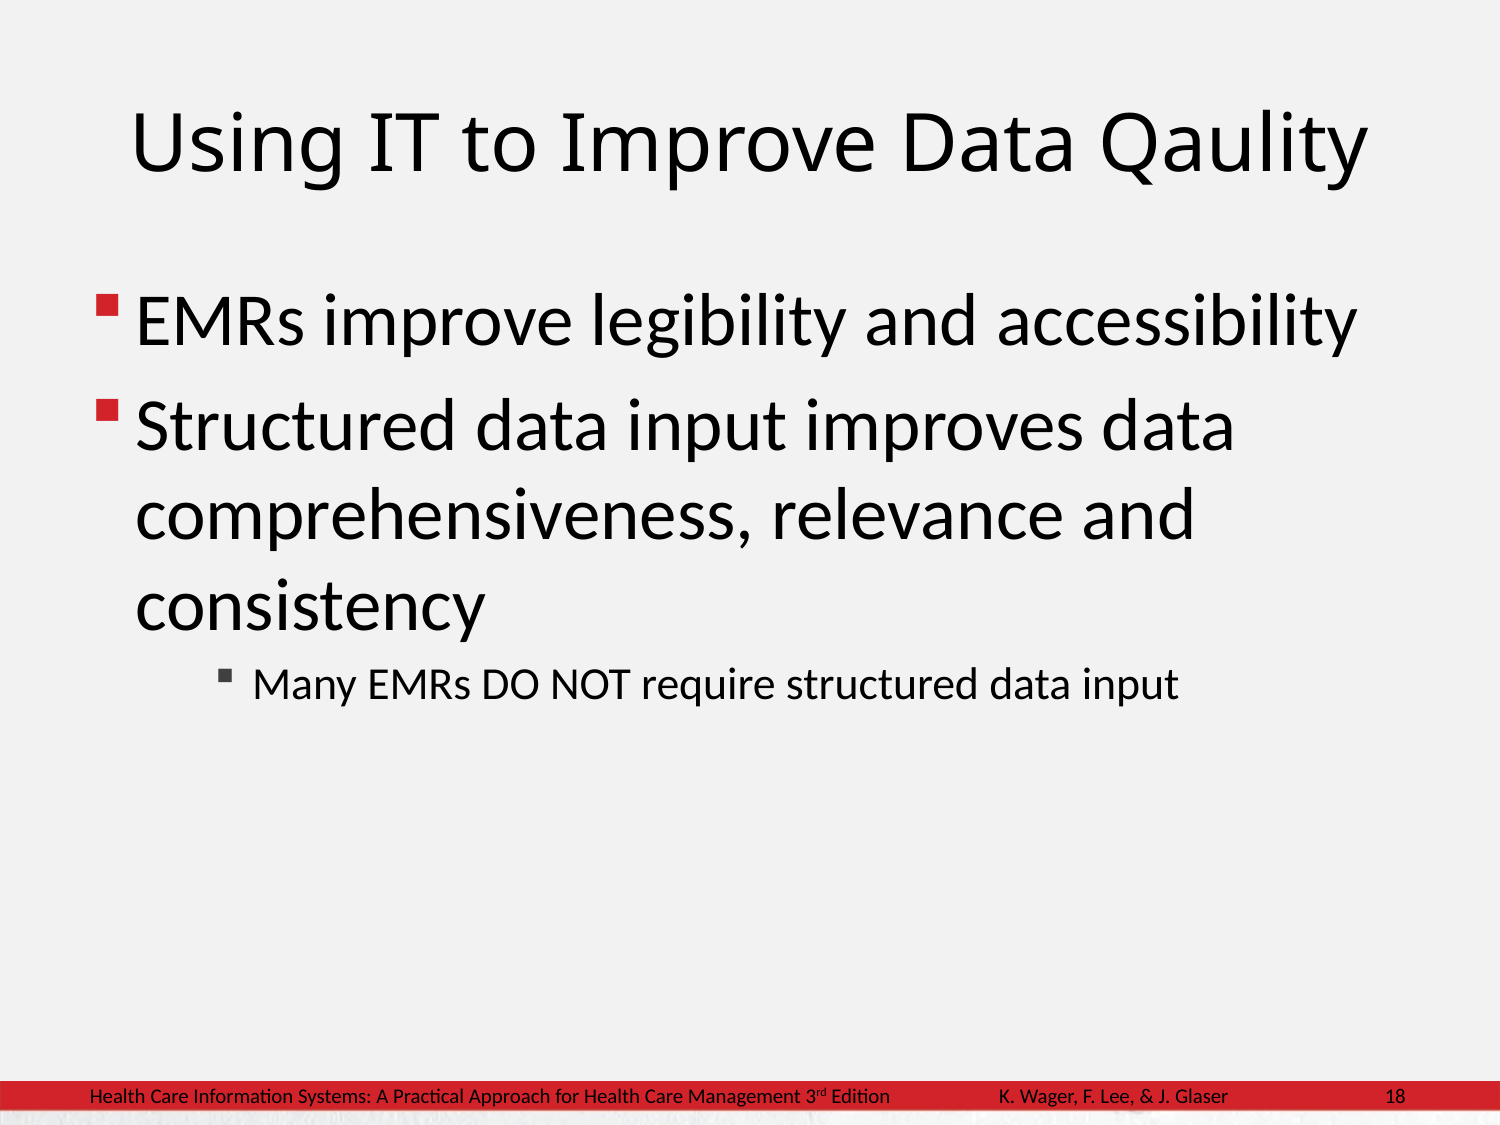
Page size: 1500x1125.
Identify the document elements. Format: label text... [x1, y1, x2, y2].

title Using IT to Improve Data Qaulity [75, 45, 1425, 233]
list EMRs improve legibility and accessibility Structured data input improves data comprehensiveness, relevance and consistency Many EMRs DO NOT require structured data input [75, 262, 1425, 1005]
picture [0, 1081, 1500, 1125]
